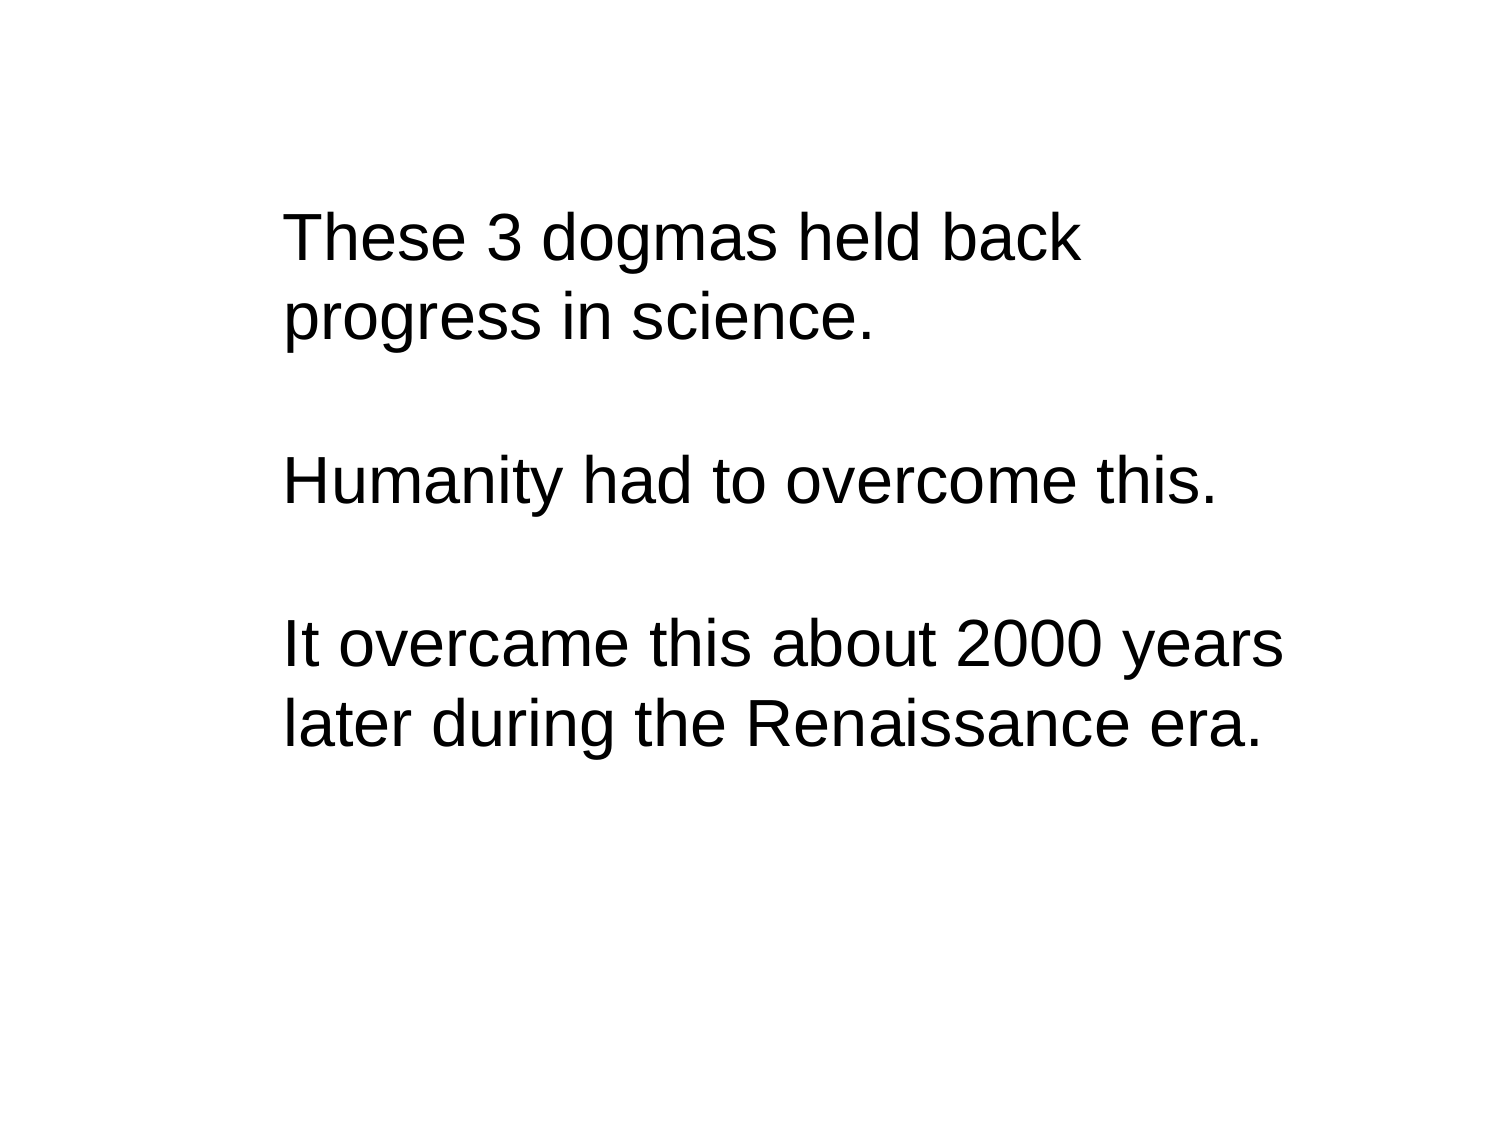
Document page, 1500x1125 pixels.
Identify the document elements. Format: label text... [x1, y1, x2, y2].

list These 3 dogmas held back progress in science. Humanity had to overcome this. It overcame this about 2000 years later during the Renaissance era. [212, 137, 1338, 888]
